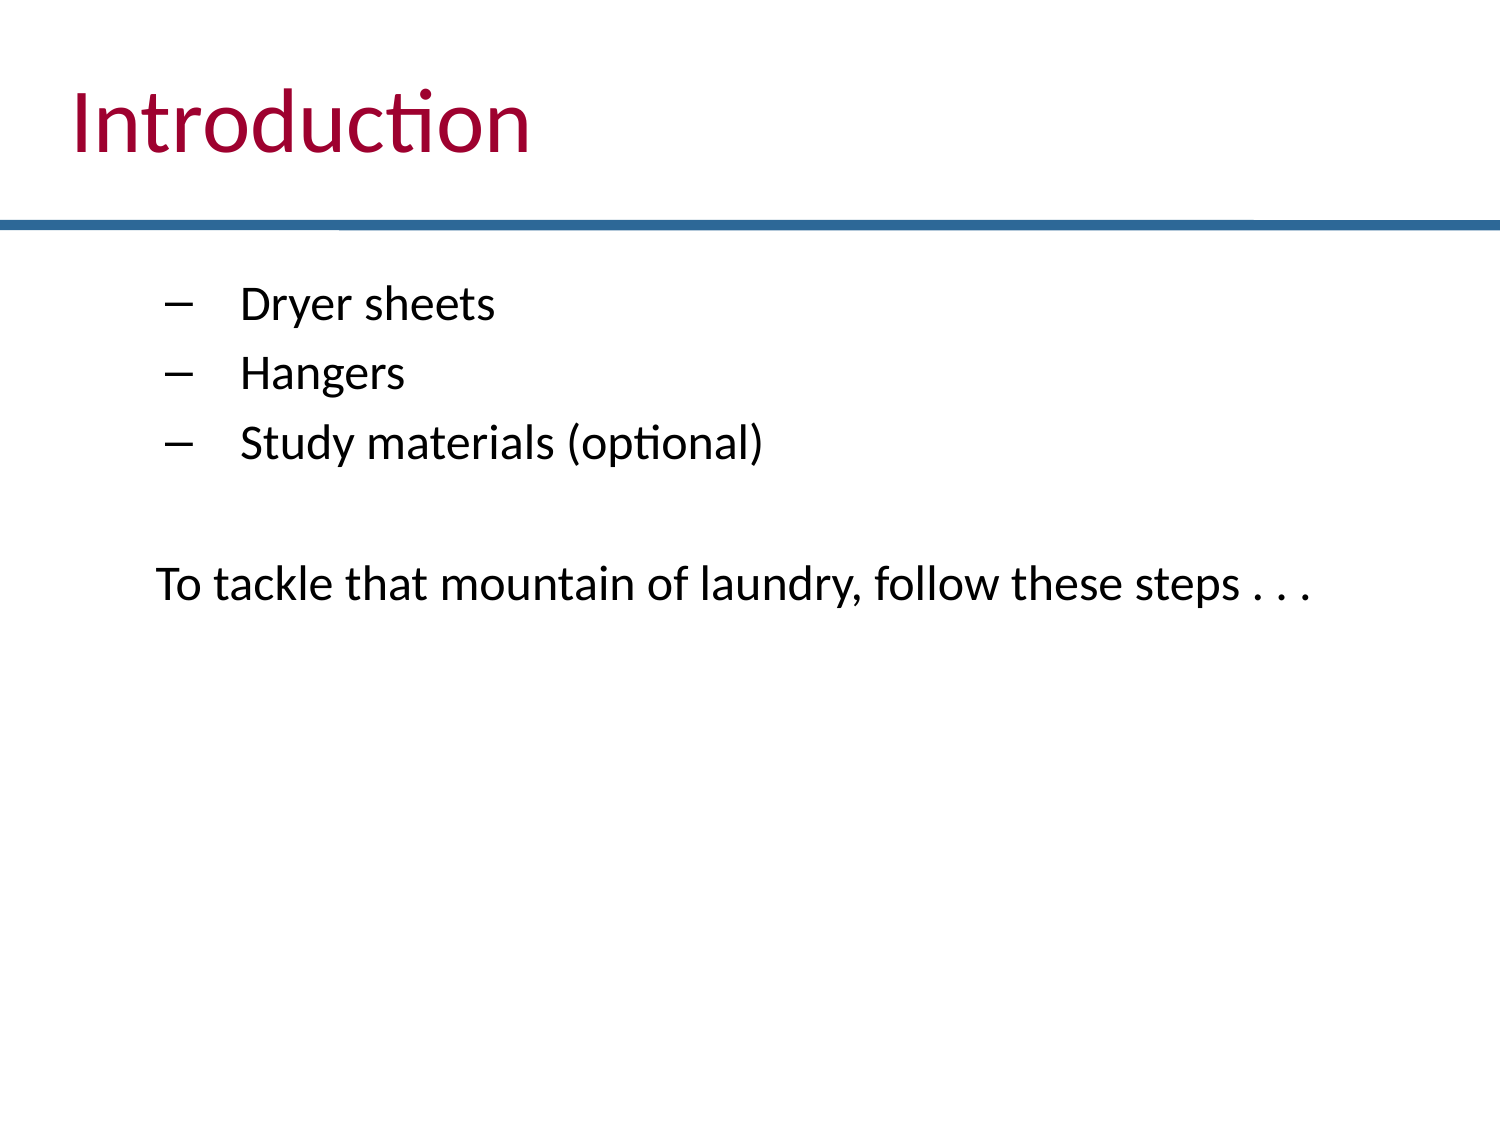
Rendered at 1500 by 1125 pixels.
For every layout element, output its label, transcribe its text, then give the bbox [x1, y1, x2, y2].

text_box Introduction [0, 0, 1500, 224]
list Dryer sheets Hangers Study materials (optional) To tackle that mountain of laundry, follow these steps . . . [74, 262, 1426, 1051]
